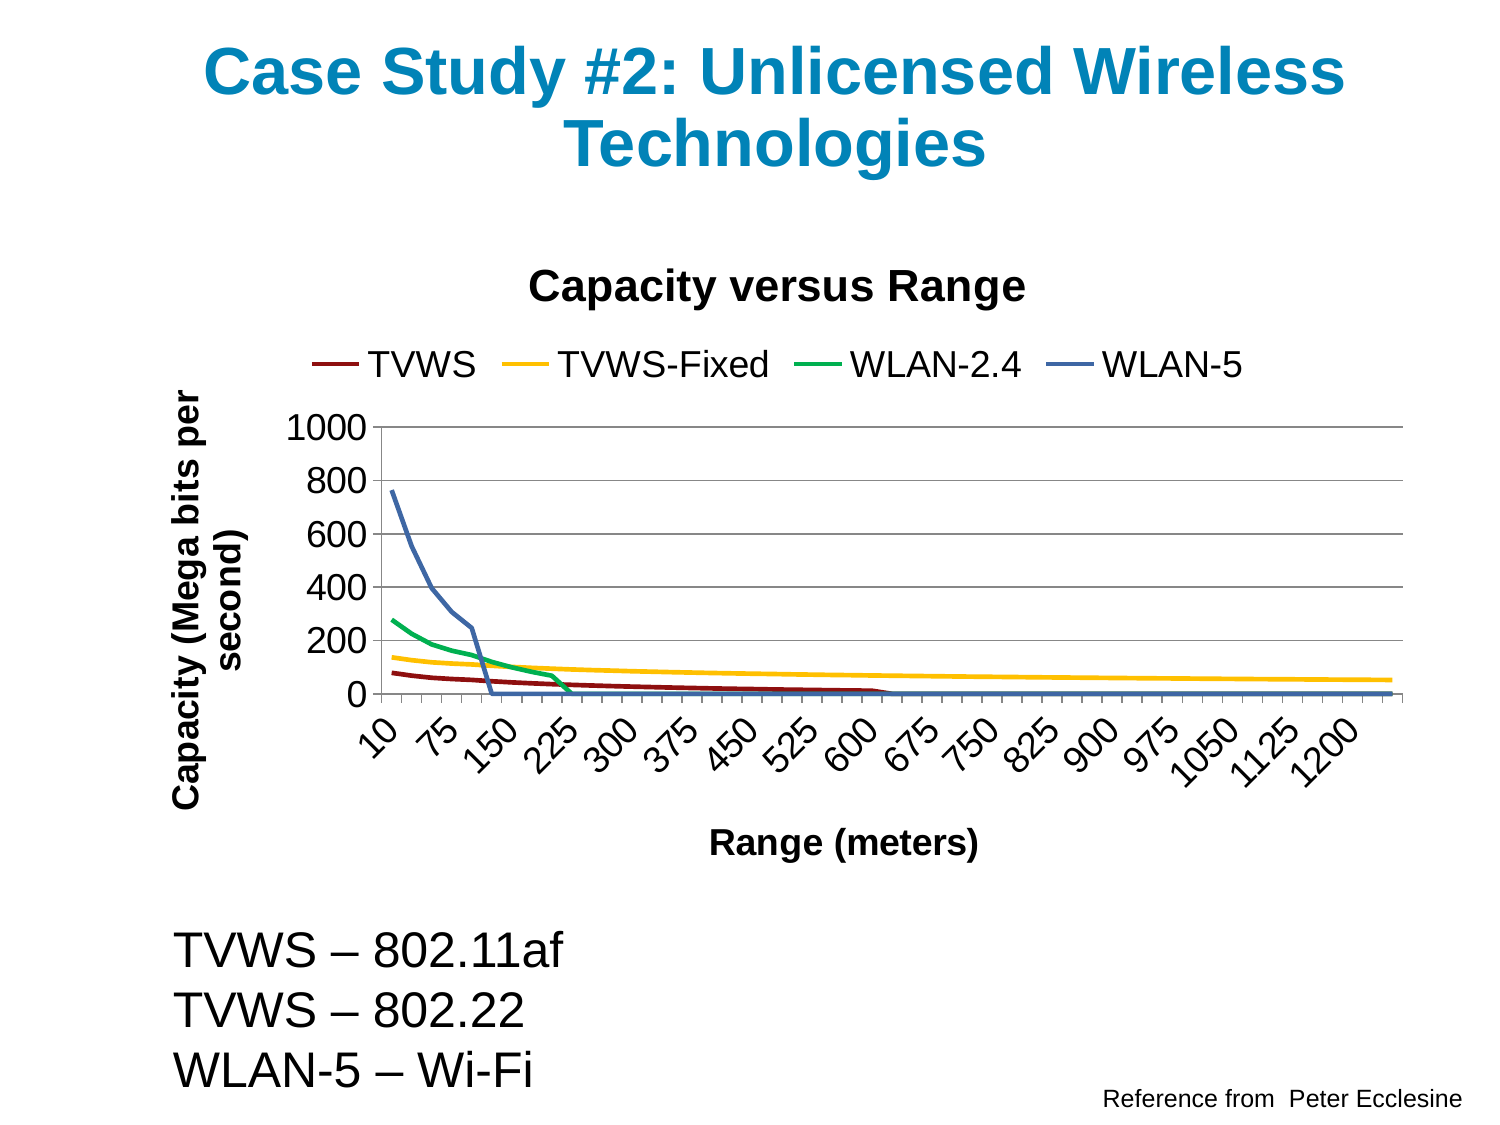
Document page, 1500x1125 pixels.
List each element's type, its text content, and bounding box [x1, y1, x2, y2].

title Case Study #2: Unlicensed Wireless Technologies [107, 49, 1444, 188]
chart [125, 225, 1429, 900]
text_box Reference from Peter Ecclesine [1080, 1075, 1479, 1120]
text_box TVWS – 802.11af TVWS – 802.22 WLAN-5 – Wi-Fi [158, 910, 579, 1106]
